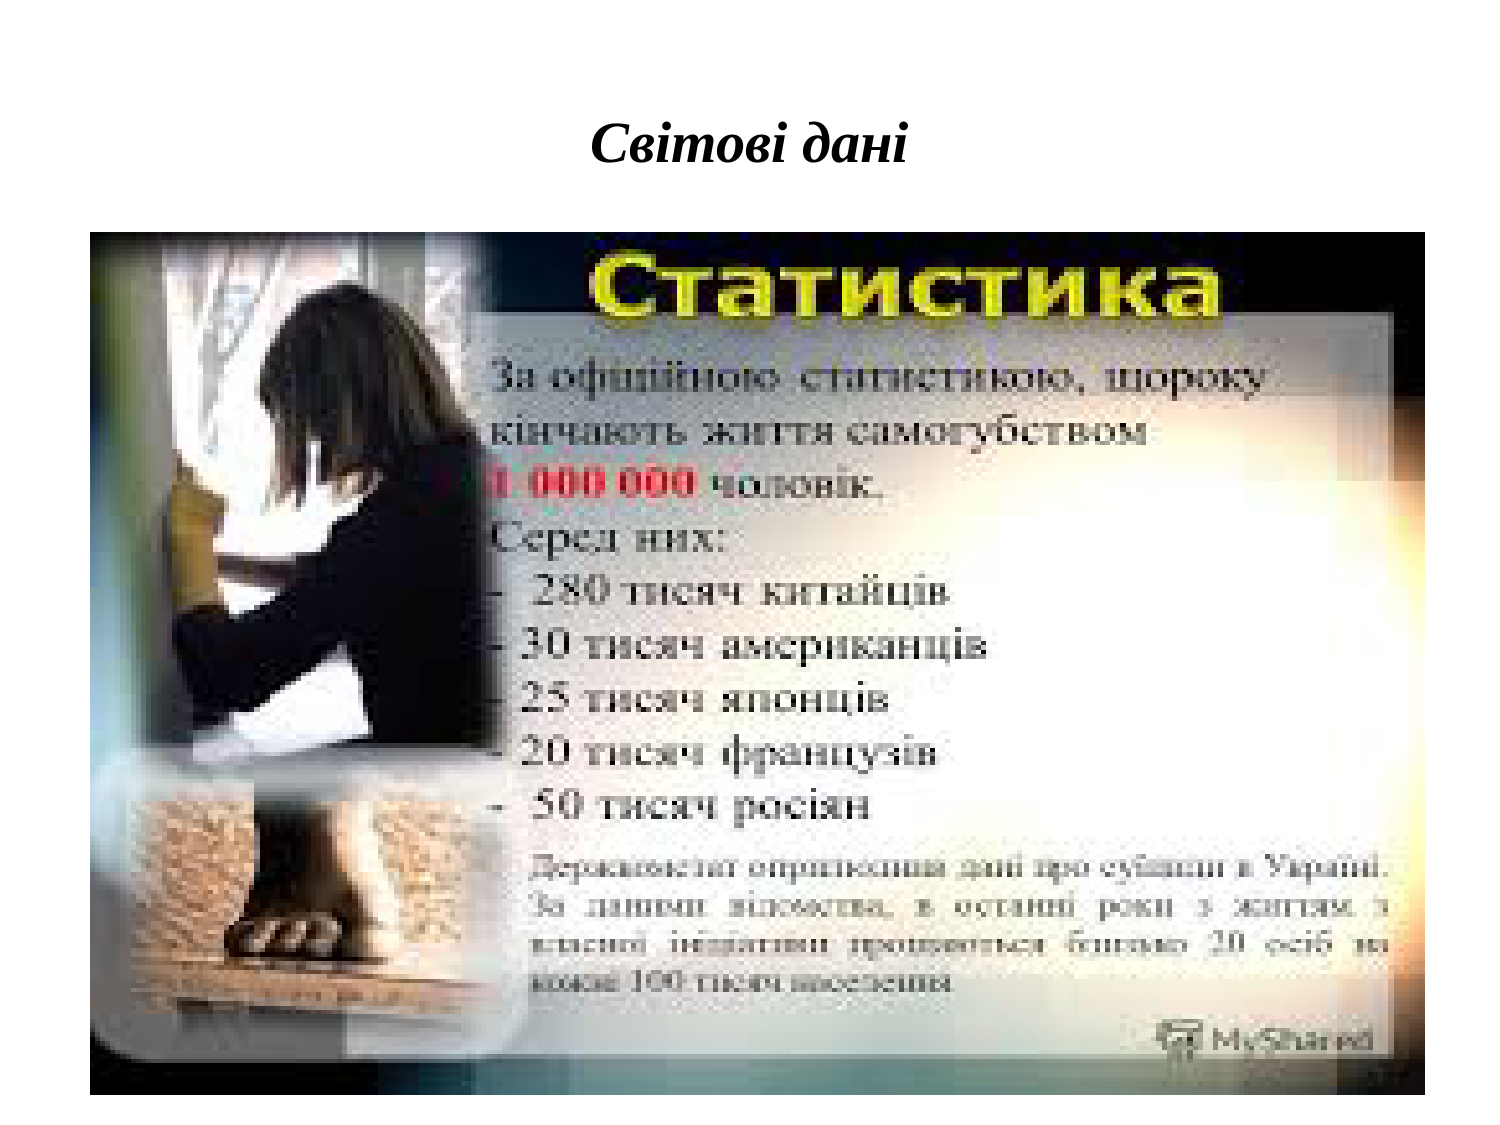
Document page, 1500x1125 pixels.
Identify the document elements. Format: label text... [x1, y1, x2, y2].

picture [89, 232, 1426, 1096]
title Світові дані [75, 45, 1425, 233]
